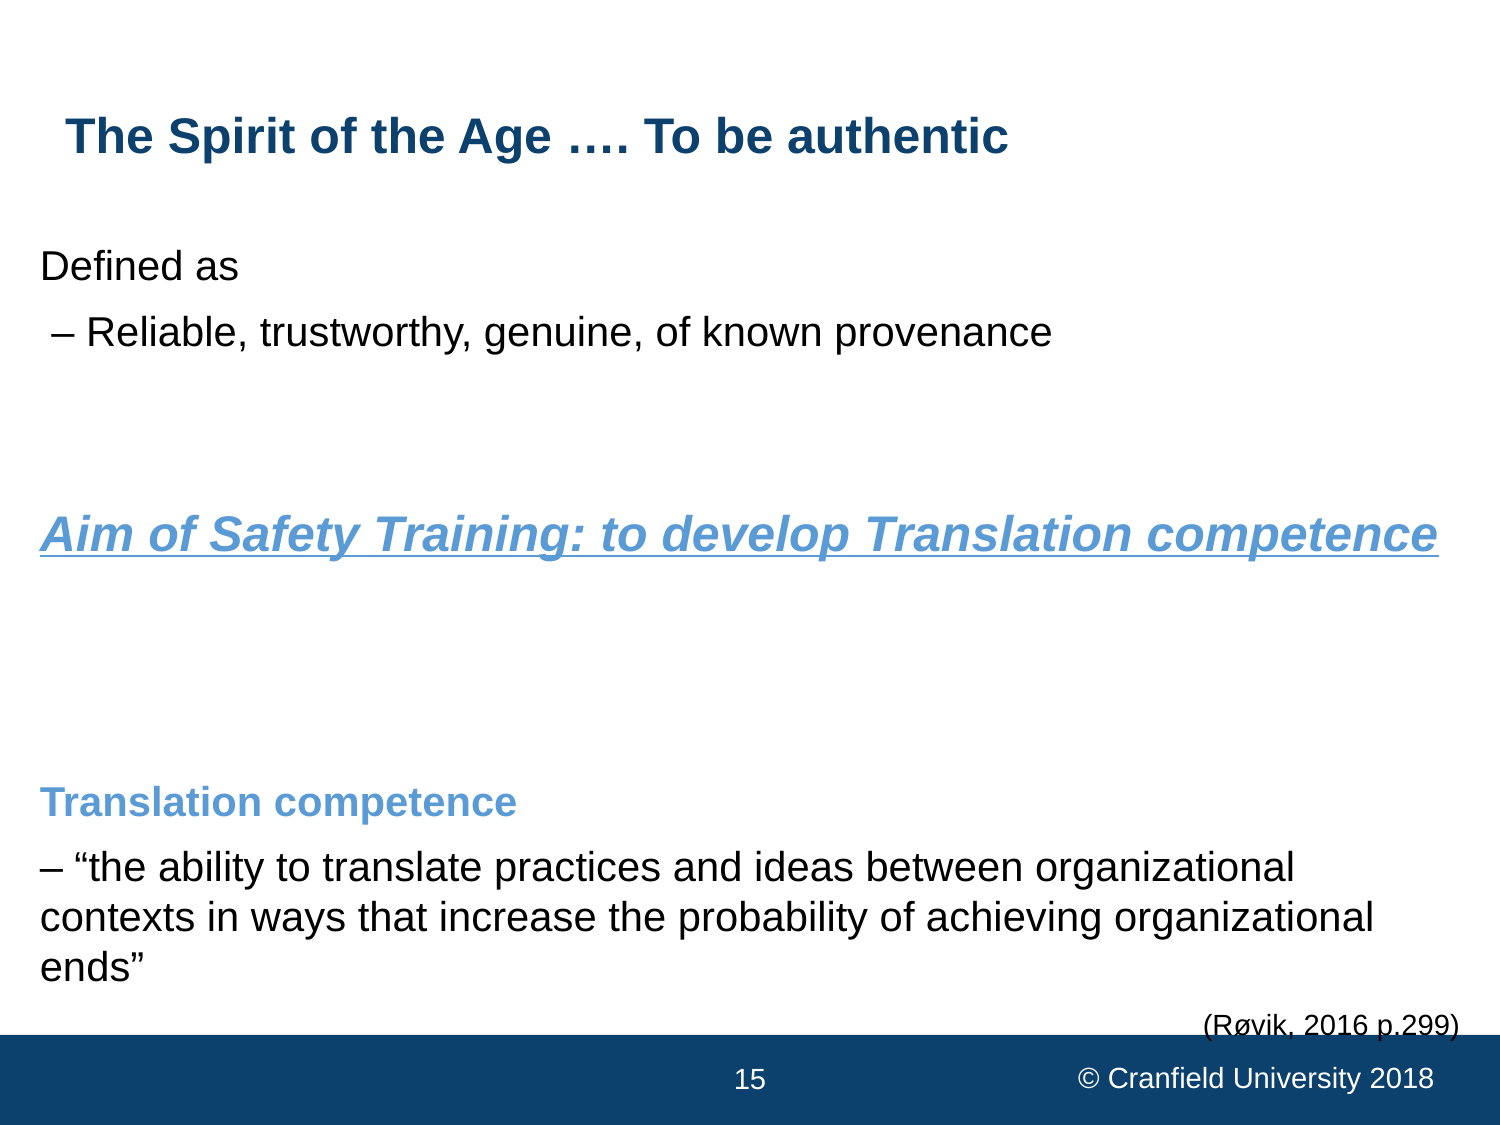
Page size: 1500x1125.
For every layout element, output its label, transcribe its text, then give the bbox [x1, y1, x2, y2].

title The Spirit of the Age …. To be authentic [50, 66, 1450, 208]
list Defined as – Reliable, trustworthy, genuine, of known provenance Aim of Safety Training: to develop Translation competence Translation competence – “the ability to translate practices and ideas between organizational contexts in ways that increase the probability of achieving organizational ends” (Røvik, 2016 p.299) [25, 231, 1475, 1012]
